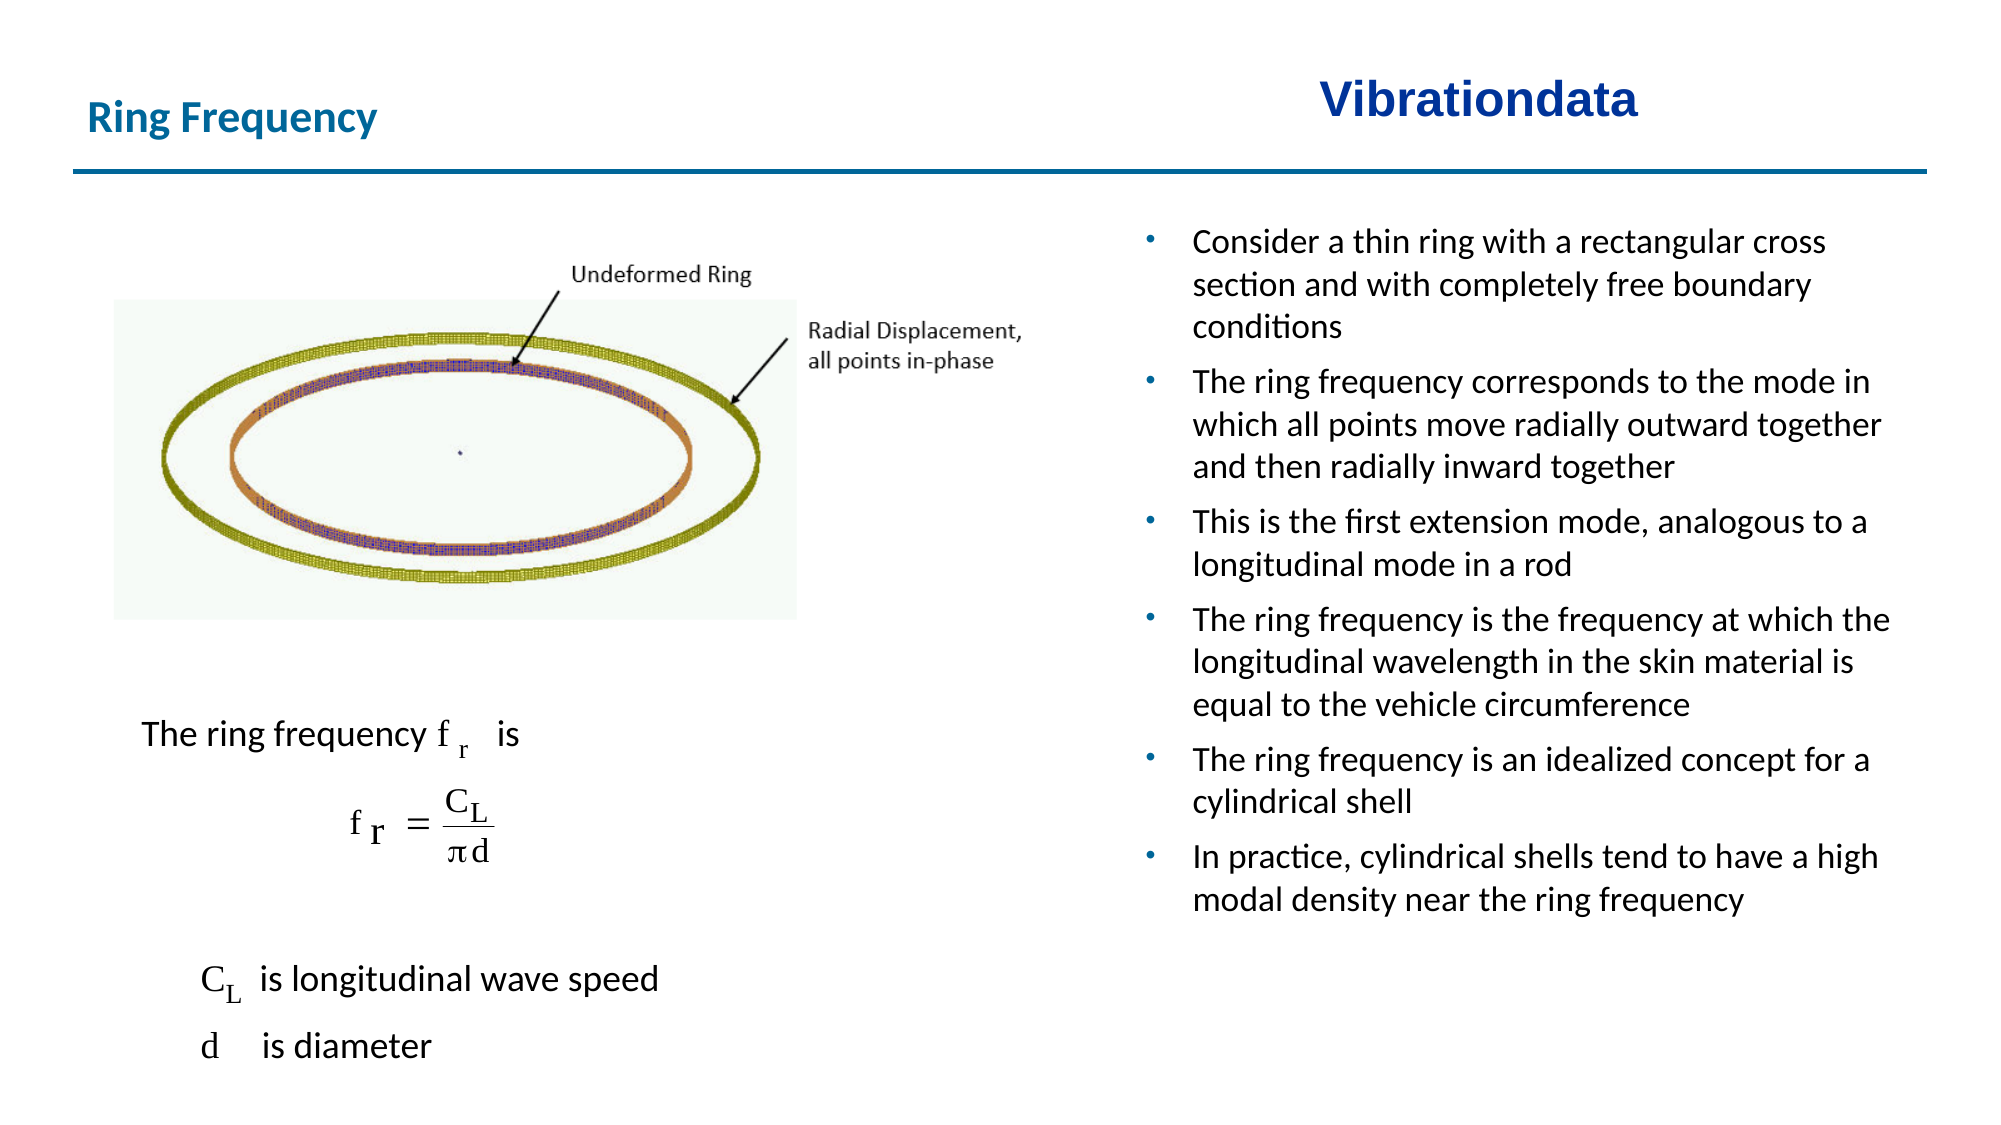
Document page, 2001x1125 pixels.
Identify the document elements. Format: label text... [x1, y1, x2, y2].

text_box Consider a thin ring with a rectangular cross section and with completely free boundary conditions The ring frequency corresponds to the mode in which all points move radially outward together and then radially inward together This is the first extension mode, analogous to a longitudinal mode in a rod The ring frequency is the frequency at which the longitudinal wavelength in the skin material is equal to the vehicle circumference The ring frequency is an idealized concept for a cylindrical shell In practice, cylindrical shells tend to have a high modal density near the ring frequency [1130, 210, 1928, 926]
picture [94, 246, 1037, 631]
text_box CL is longitudinal wave speed d is diameter [185, 936, 946, 1074]
text_box Vibrationdata [1304, 58, 1654, 134]
text_box Ring Frequency [72, 78, 1131, 149]
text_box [344, 780, 502, 879]
text_box The ring frequency f r is [126, 691, 886, 772]
